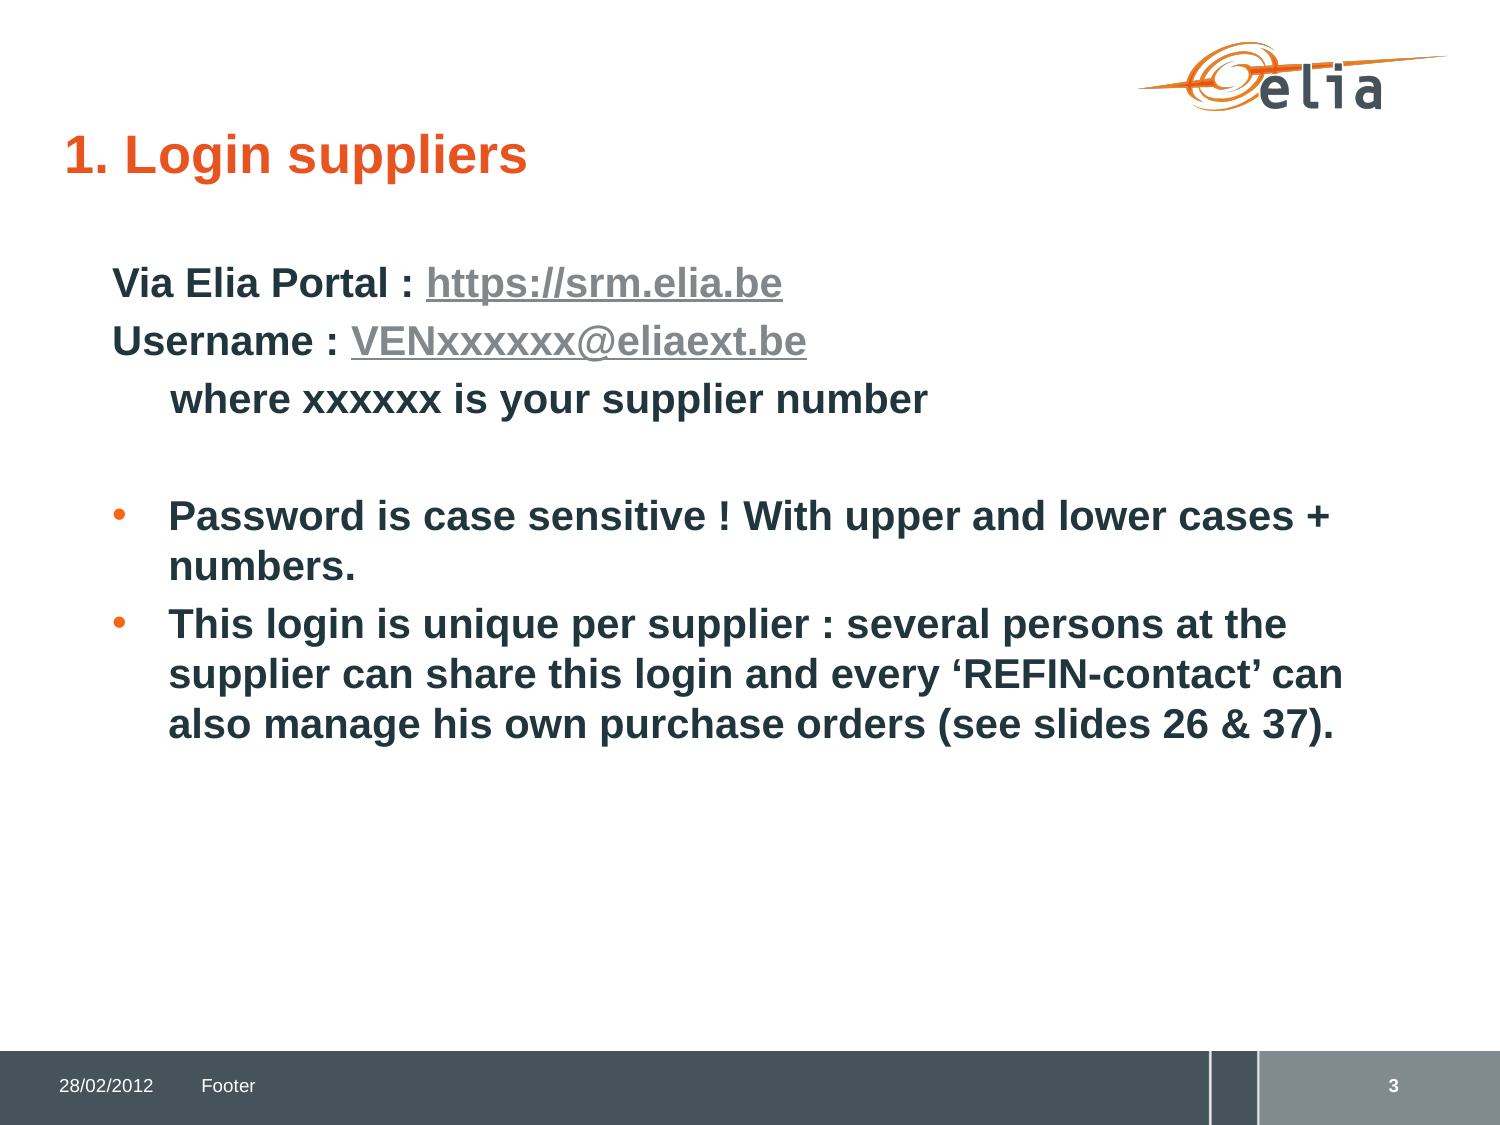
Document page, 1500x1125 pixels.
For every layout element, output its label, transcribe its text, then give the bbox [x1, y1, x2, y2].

picture [1138, 42, 1447, 111]
list Via Elia Portal : https://srm.elia.be Username : VENxxxxxx@eliaext.be where xxxxxx is your supplier number Password is case sensitive ! With upper and lower cases + numbers. This login is unique per supplier : several persons at the supplier can share this login and every ‘REFIN-contact’ can also manage his own purchase orders (see slides 26 & 37). [111, 255, 1424, 955]
slide_number 3 [1264, 1074, 1399, 1116]
footer Footer [201, 1074, 1199, 1116]
picture [0, 1051, 1500, 1125]
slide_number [59, 1074, 189, 1116]
title 1. Login suppliers [64, 119, 1400, 237]
